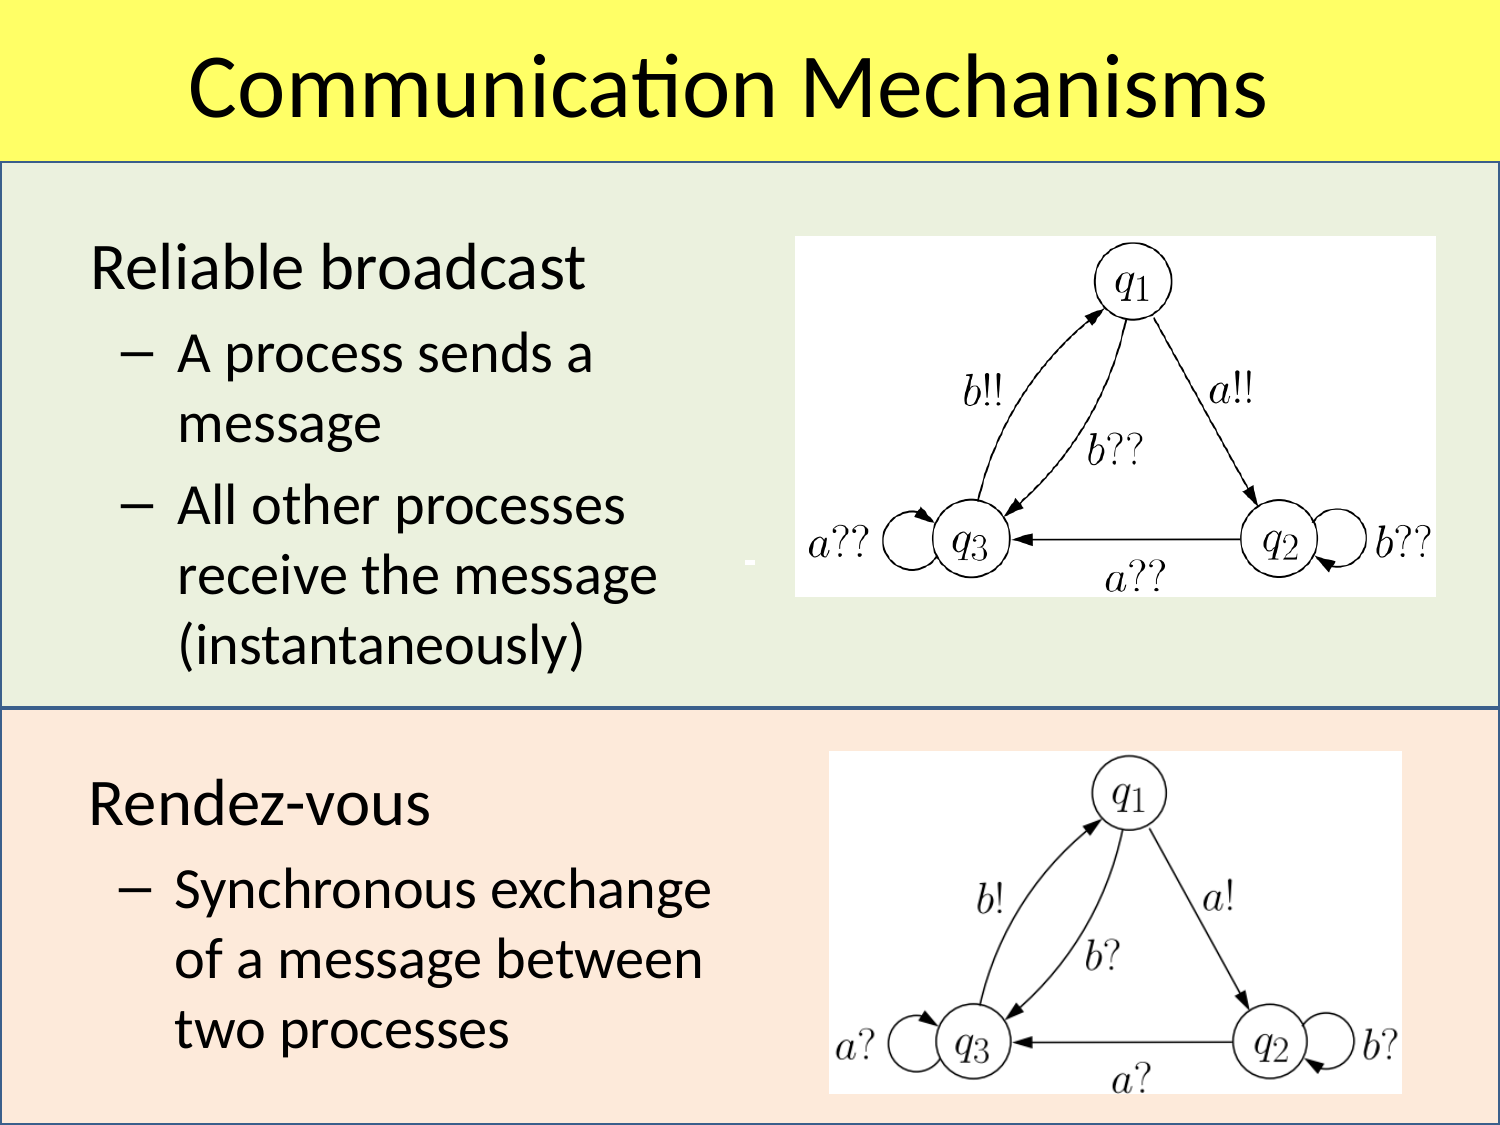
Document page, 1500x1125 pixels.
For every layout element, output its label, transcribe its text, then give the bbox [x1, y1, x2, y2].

picture [828, 751, 1402, 1094]
text_box [0, 161, 1500, 710]
picture [745, 559, 755, 566]
list Reliable broadcast A process sends a message All other processes receive the message (instantaneously) [75, 215, 755, 709]
text_box [0, 710, 1500, 1125]
text_box Rendez-vous Synchronous exchange of a message between two processes [73, 751, 755, 1097]
picture [795, 235, 1436, 598]
title Communication Mechanisms [0, 0, 1500, 161]
